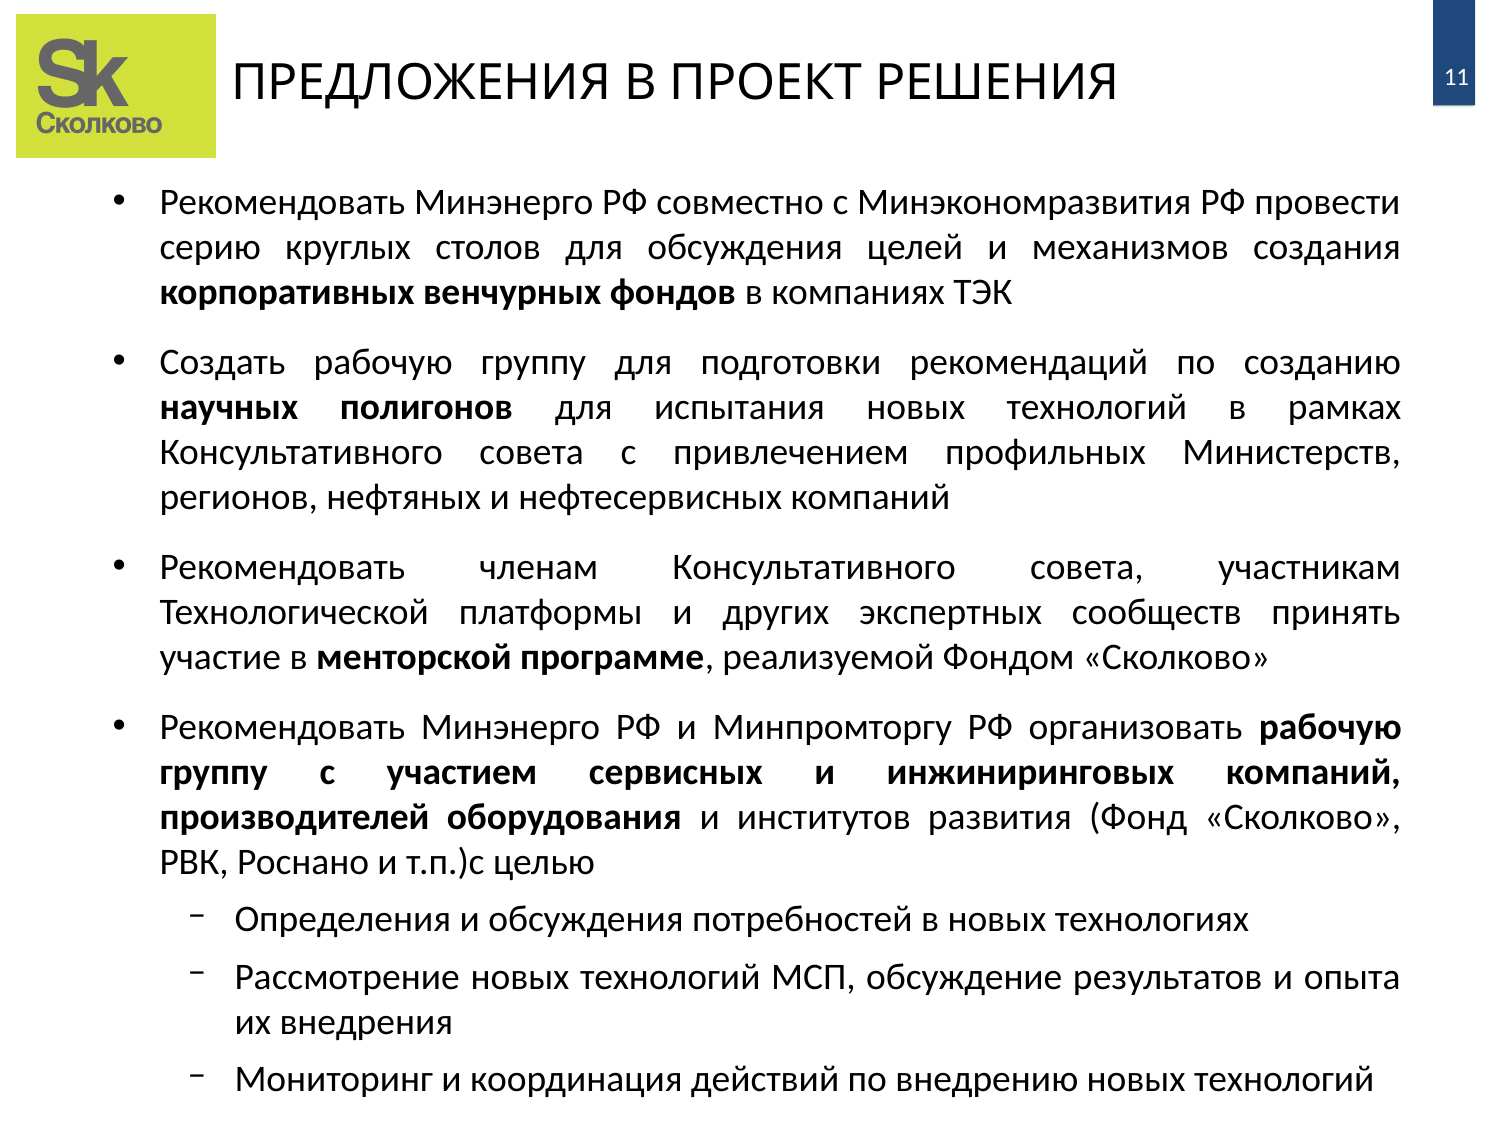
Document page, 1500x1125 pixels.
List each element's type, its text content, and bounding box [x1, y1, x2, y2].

picture [16, 14, 216, 158]
title ПРЕДЛОЖЕНИЯ В ПРОЕКТ РЕШЕНИЯ [216, 14, 1283, 146]
text_box Рекомендовать Минэнерго РФ совместно с Минэкономразвития РФ провести серию круглых столов для обсуждения целей и механизмов создания корпоративных венчурных фондов в компаниях ТЭК Создать рабочую группу для подготовки рекомендаций по созданию научных полигонов для испытания новых технологий в рамках Консультативного совета с привлечением профильных Министерств, регионов, нефтяных и нефтесервисных компаний Рекомендовать членам Консультативного совета, участникам Технологической платформы и других экспертных сообществ принять участие в менторской программе, реализуемой Фондом «Сколково» Рекомендовать Минэнерго РФ и Минпромторгу РФ организовать рабочую группу с участием сервисных и инжиниринговых компаний, производителей оборудования и институтов развития (Фонд «Сколково», РВК, Роснано и т.п.)с целью Определения и обсуждения потребностей в новых технологиях Рассмотрение новых технологий МСП, обсуждение результатов и опыта их внедрения Мониторинг и координация действий по внедрению новых технологий [97, 169, 1417, 1107]
